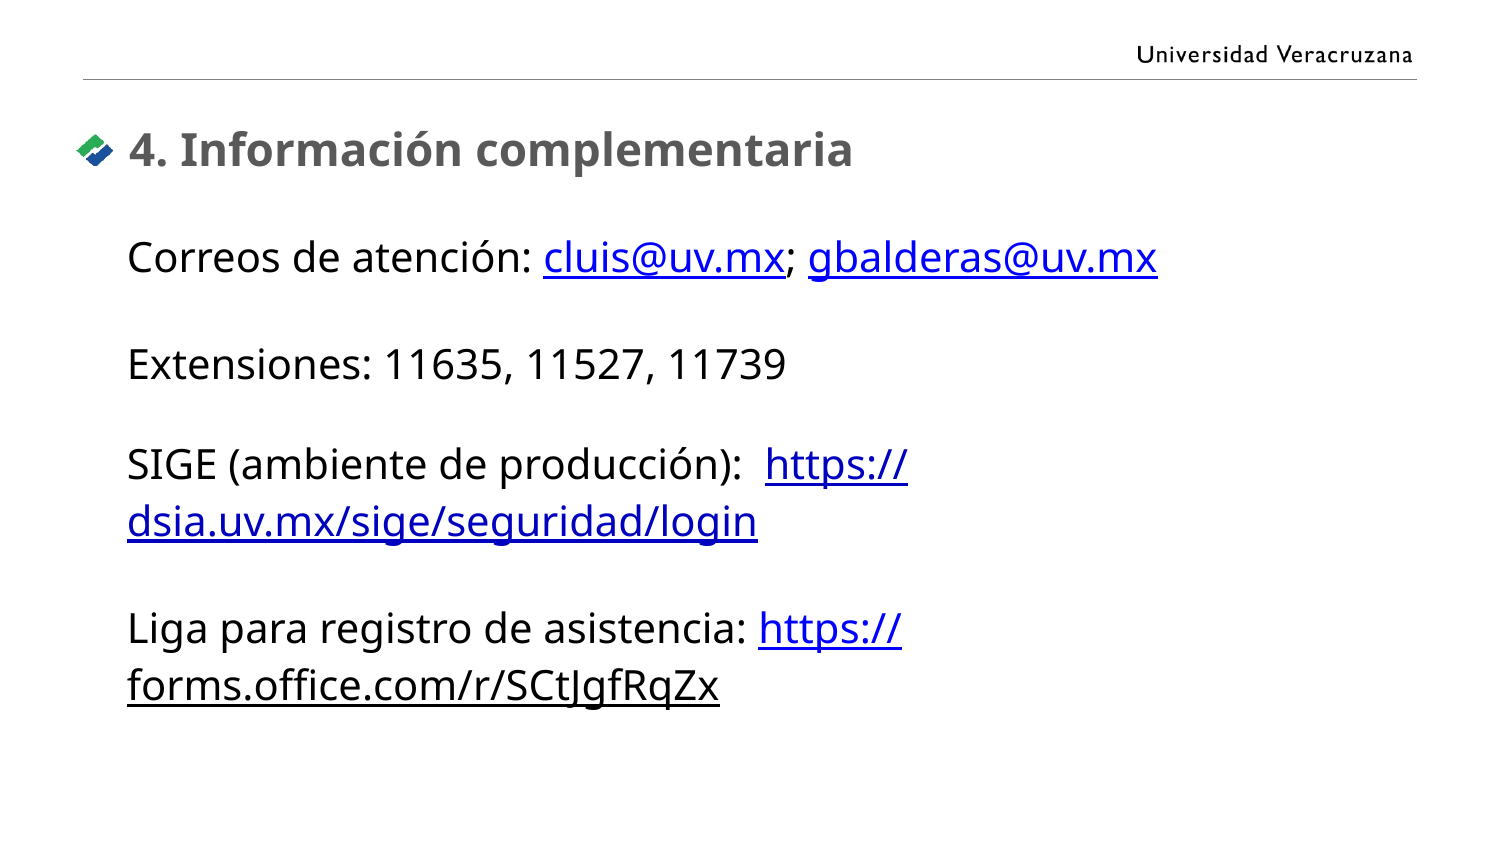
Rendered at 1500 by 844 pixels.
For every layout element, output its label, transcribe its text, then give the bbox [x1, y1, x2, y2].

text_box Correos de atención: cluis@uv.mx; gbalderas@uv.mx Extensiones: 11635, 11527, 11739 SIGE (ambiente de producción): https://dsia.uv.mx/sige/seguridad/login Liga para registro de asistencia: https://forms.office.com/r/SCtJgfRqZx [112, 223, 1400, 844]
picture [76, 134, 113, 166]
text_box 4. Información complementaria [117, 114, 1435, 186]
picture [1138, 45, 1412, 63]
